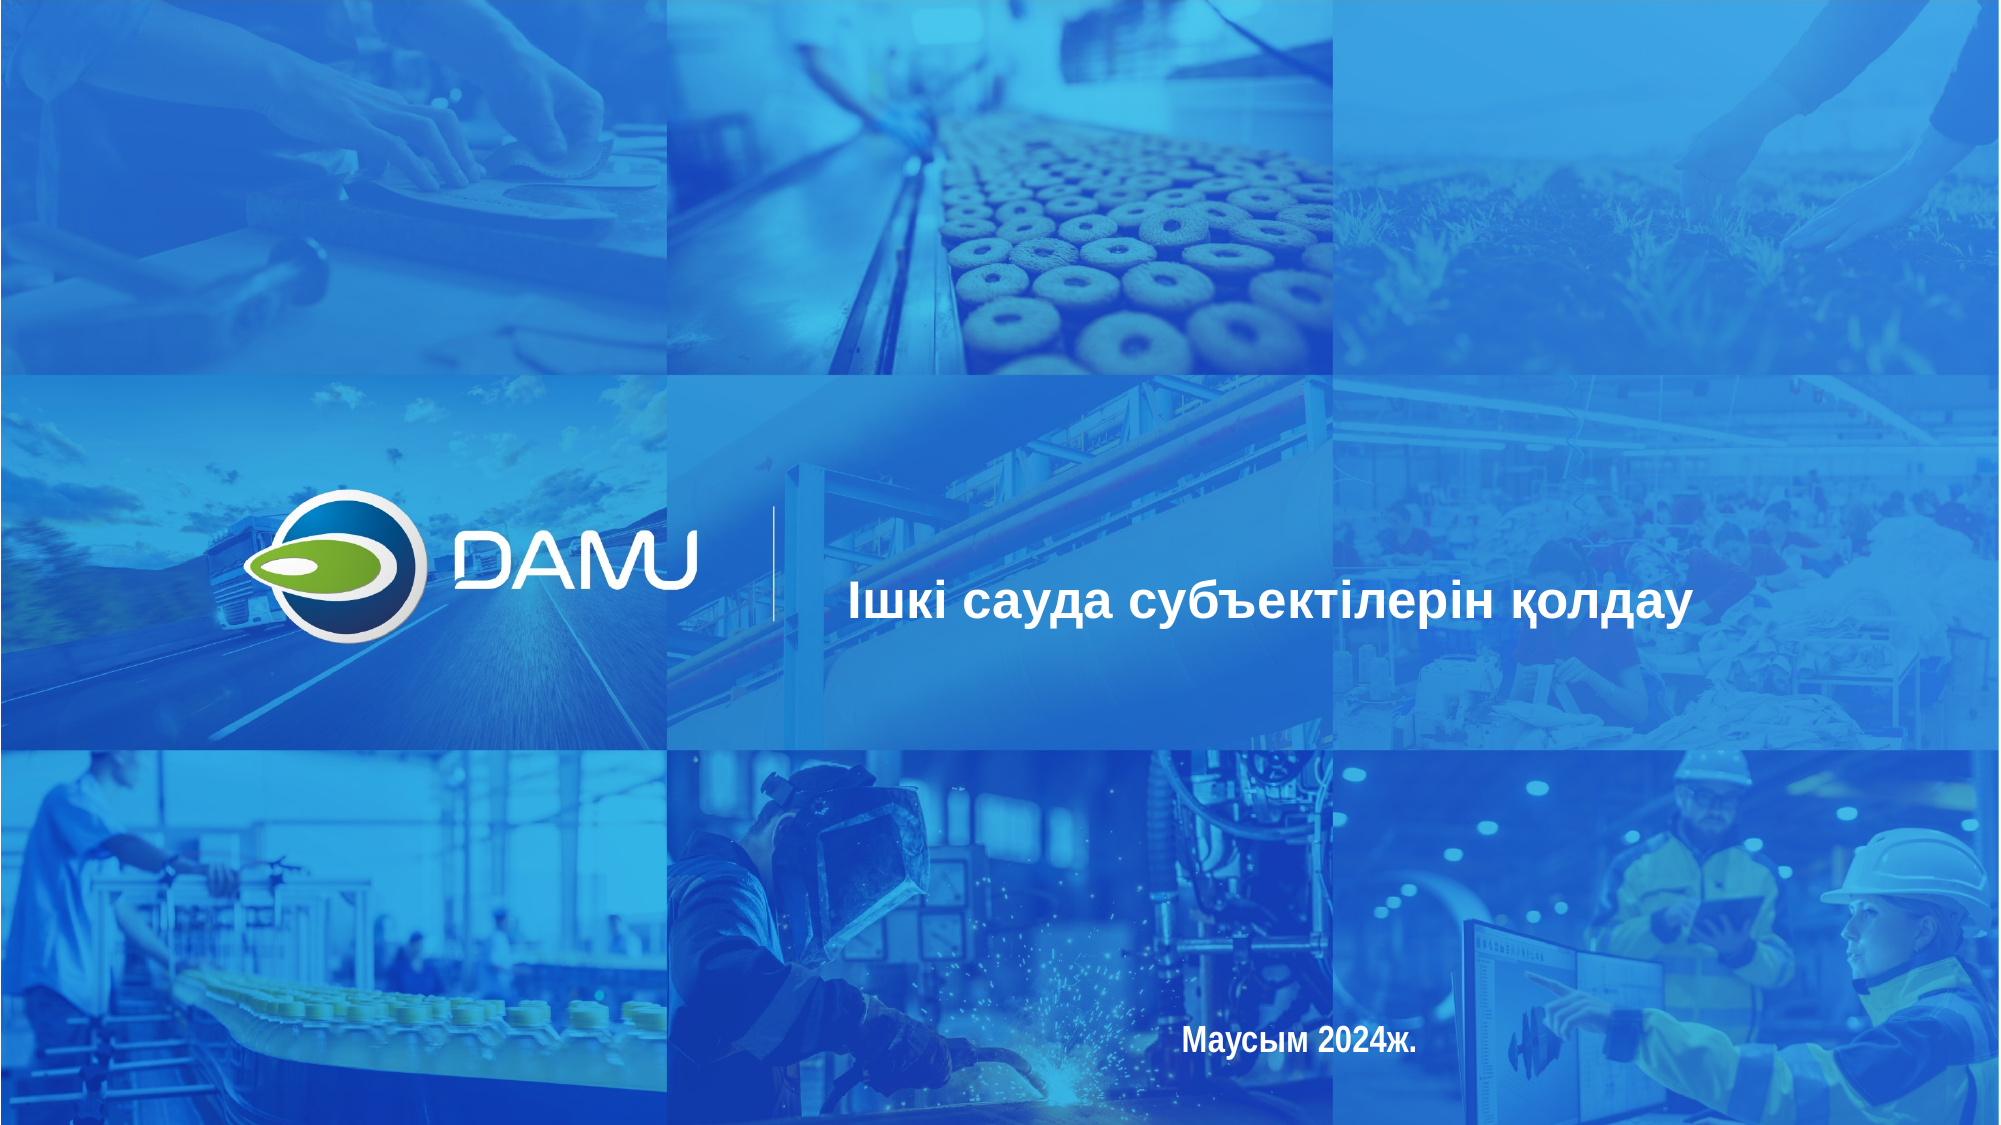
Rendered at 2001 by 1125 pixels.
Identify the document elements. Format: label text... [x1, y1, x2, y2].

title Ішкі сауда субъектілерін қолдау [830, 501, 1713, 638]
text_box Маусым 2024ж. [1166, 999, 1443, 1069]
picture [1, 0, 1999, 1125]
